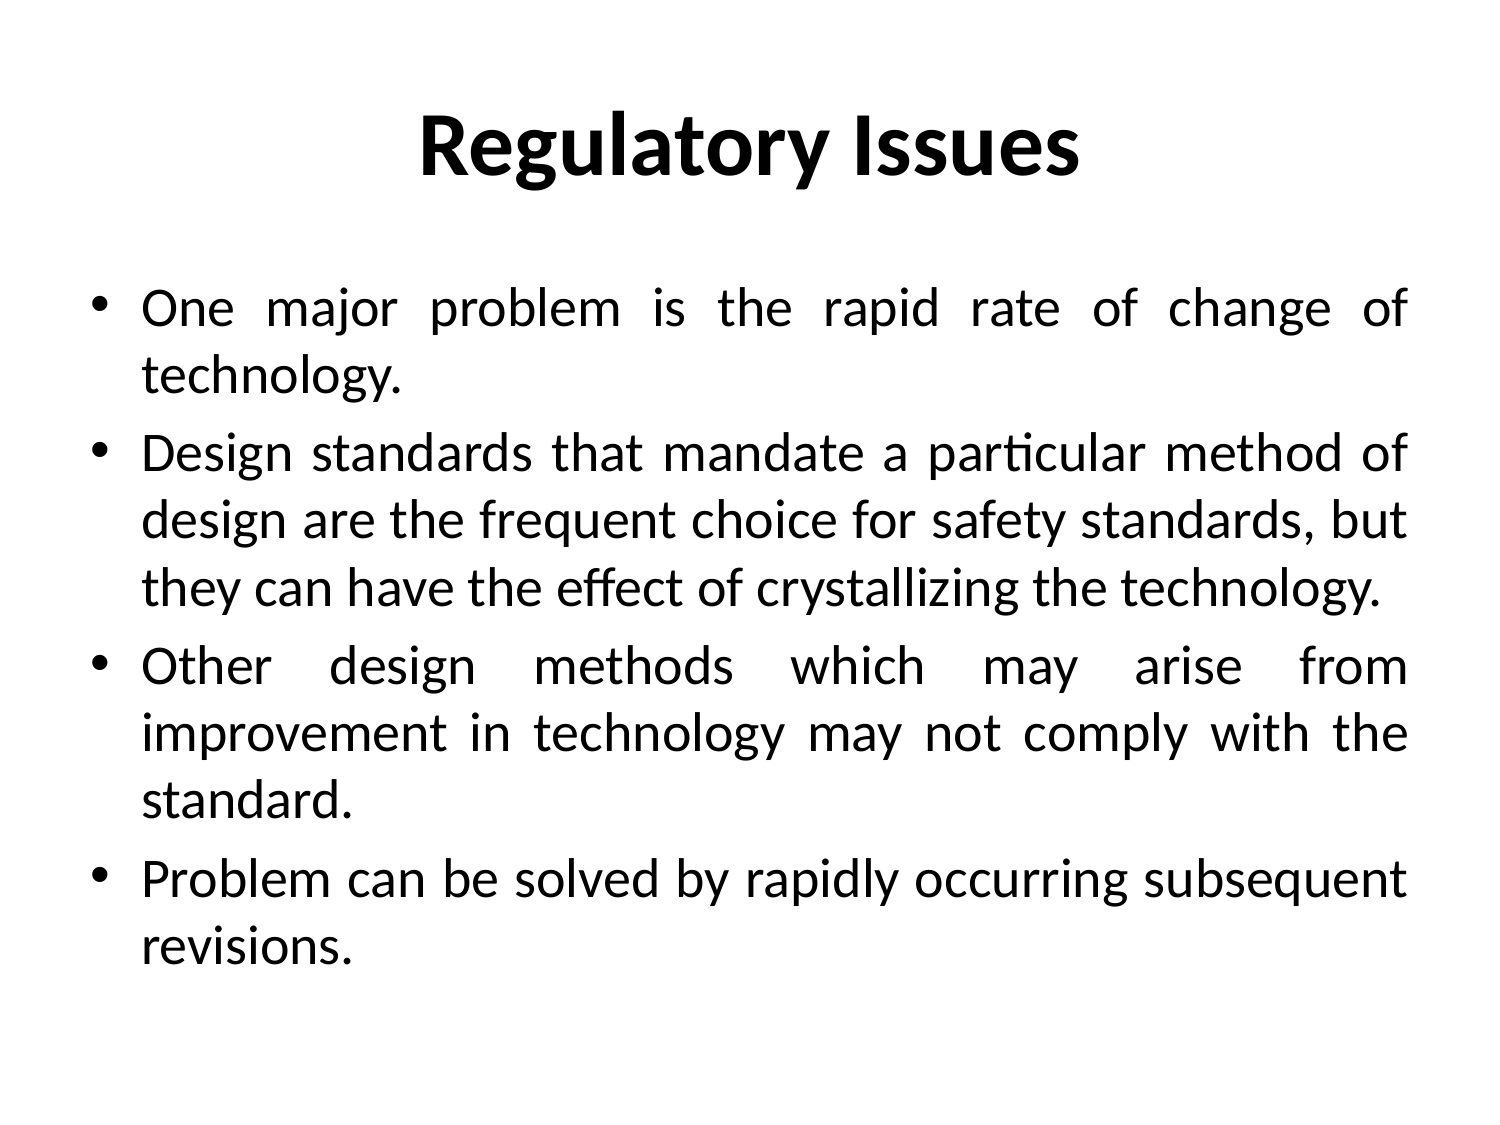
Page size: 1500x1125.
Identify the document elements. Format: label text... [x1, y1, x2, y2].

list One major problem is the rapid rate of change of technology. Design standards that mandate a particular method of design are the frequent choice for safety standards, but they can have the effect of crystallizing the technology. Other design methods which may arise from improvement in technology may not comply with the standard. Problem can be solved by rapidly occurring subsequent revisions. [75, 262, 1425, 1005]
title Regulatory Issues [75, 45, 1425, 233]
